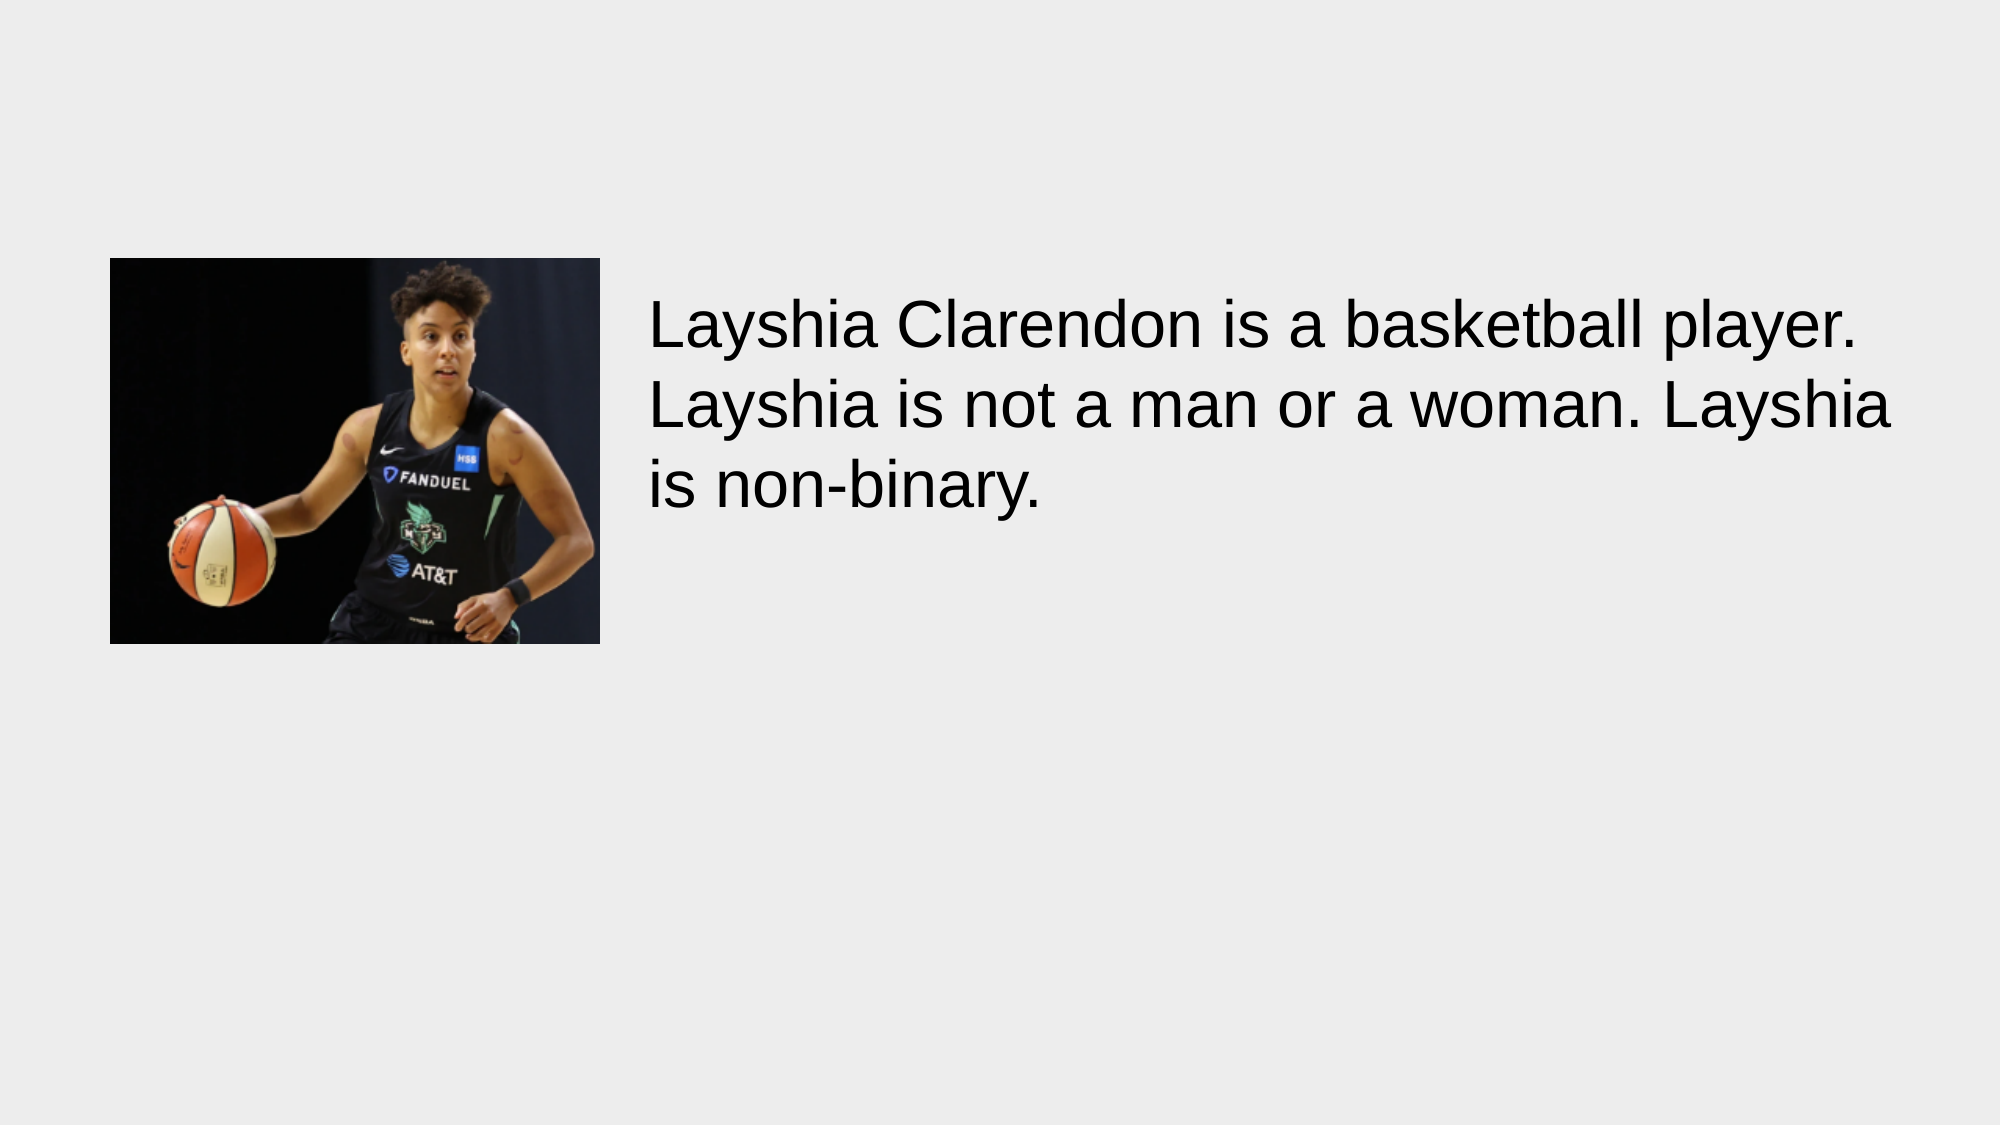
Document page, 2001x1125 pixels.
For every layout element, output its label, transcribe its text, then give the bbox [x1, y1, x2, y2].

picture [110, 258, 601, 644]
text_box Layshia Clarendon is a basketball player. Layshia is not a man or a woman. Layshia is non-binary. [633, 273, 1935, 529]
text_box [1076, 305, 2000, 585]
